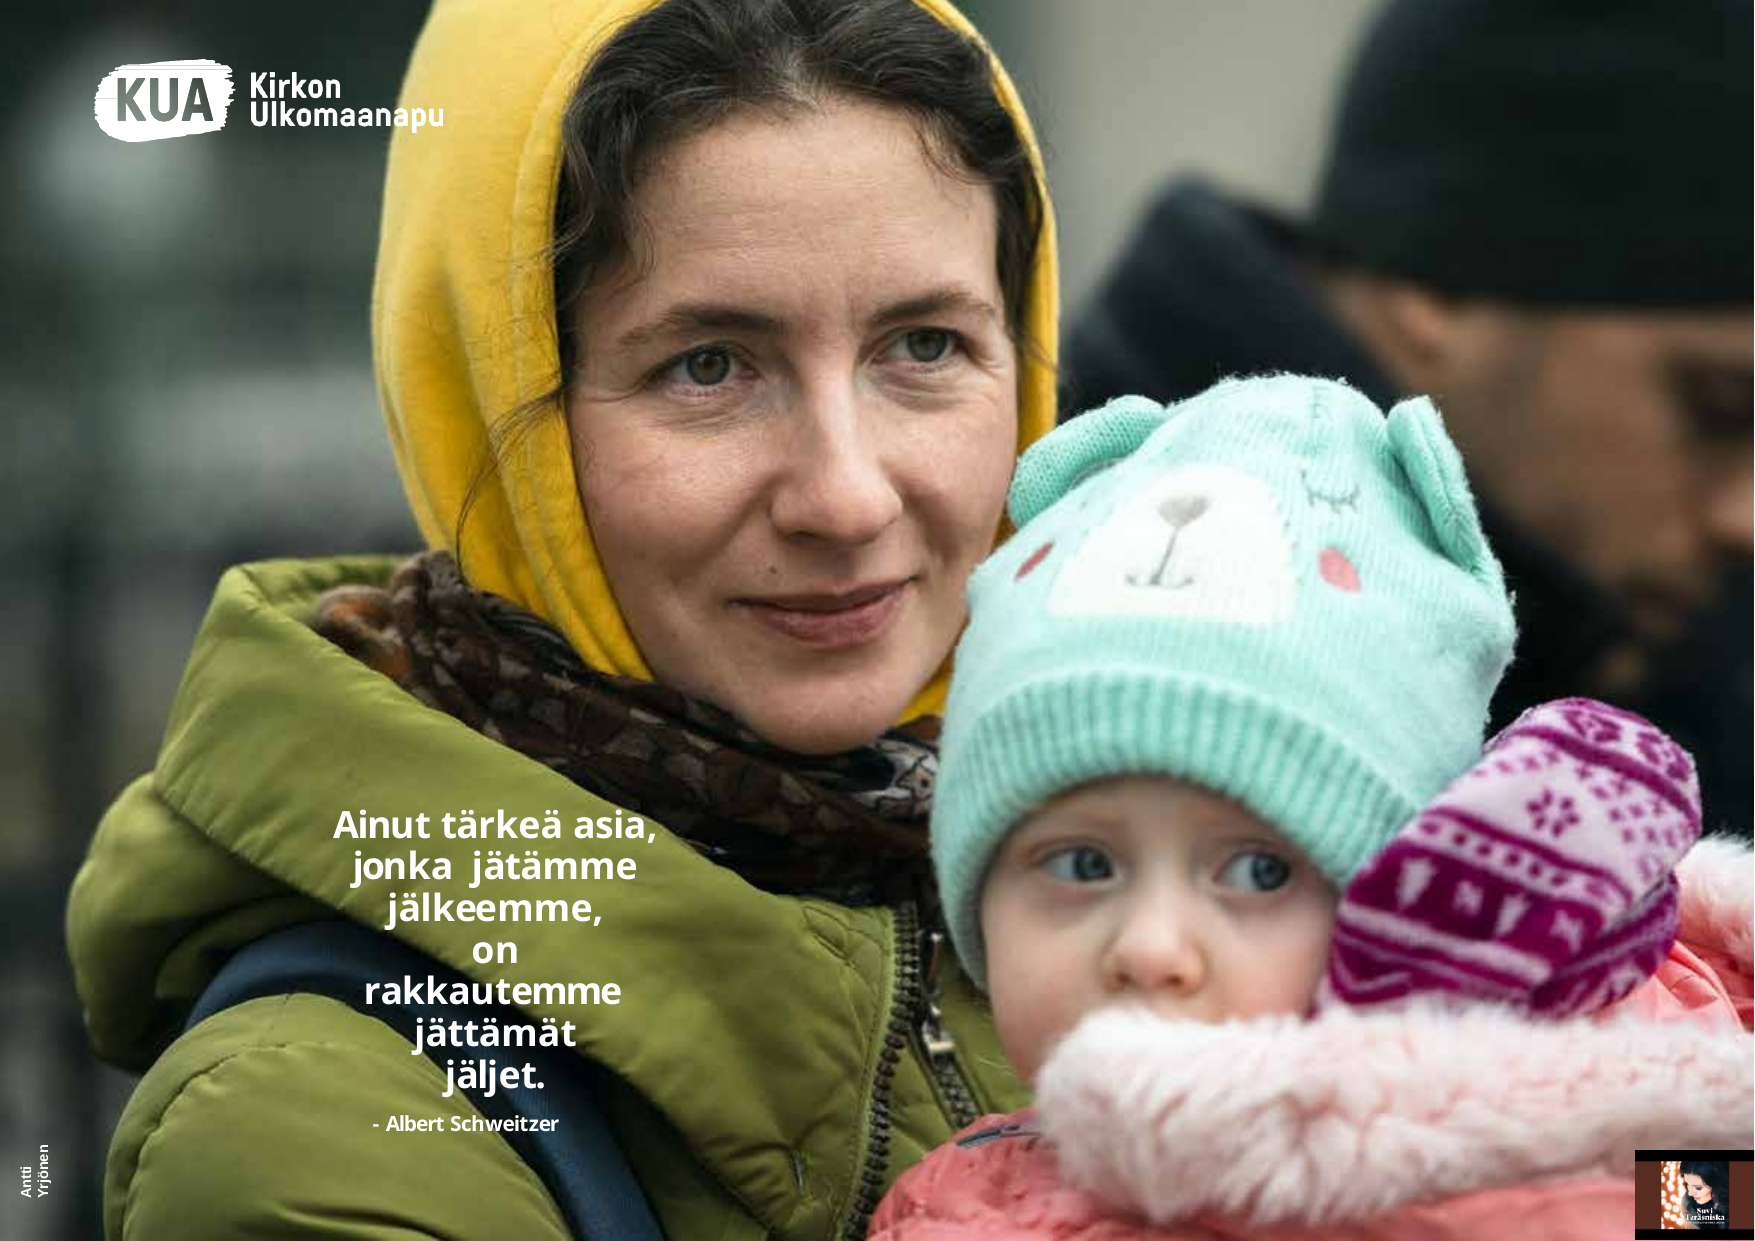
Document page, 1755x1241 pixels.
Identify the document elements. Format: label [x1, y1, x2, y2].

text_box [93, 58, 443, 143]
text_box [1633, 1149, 1755, 1241]
picture [0, 0, 1755, 1241]
